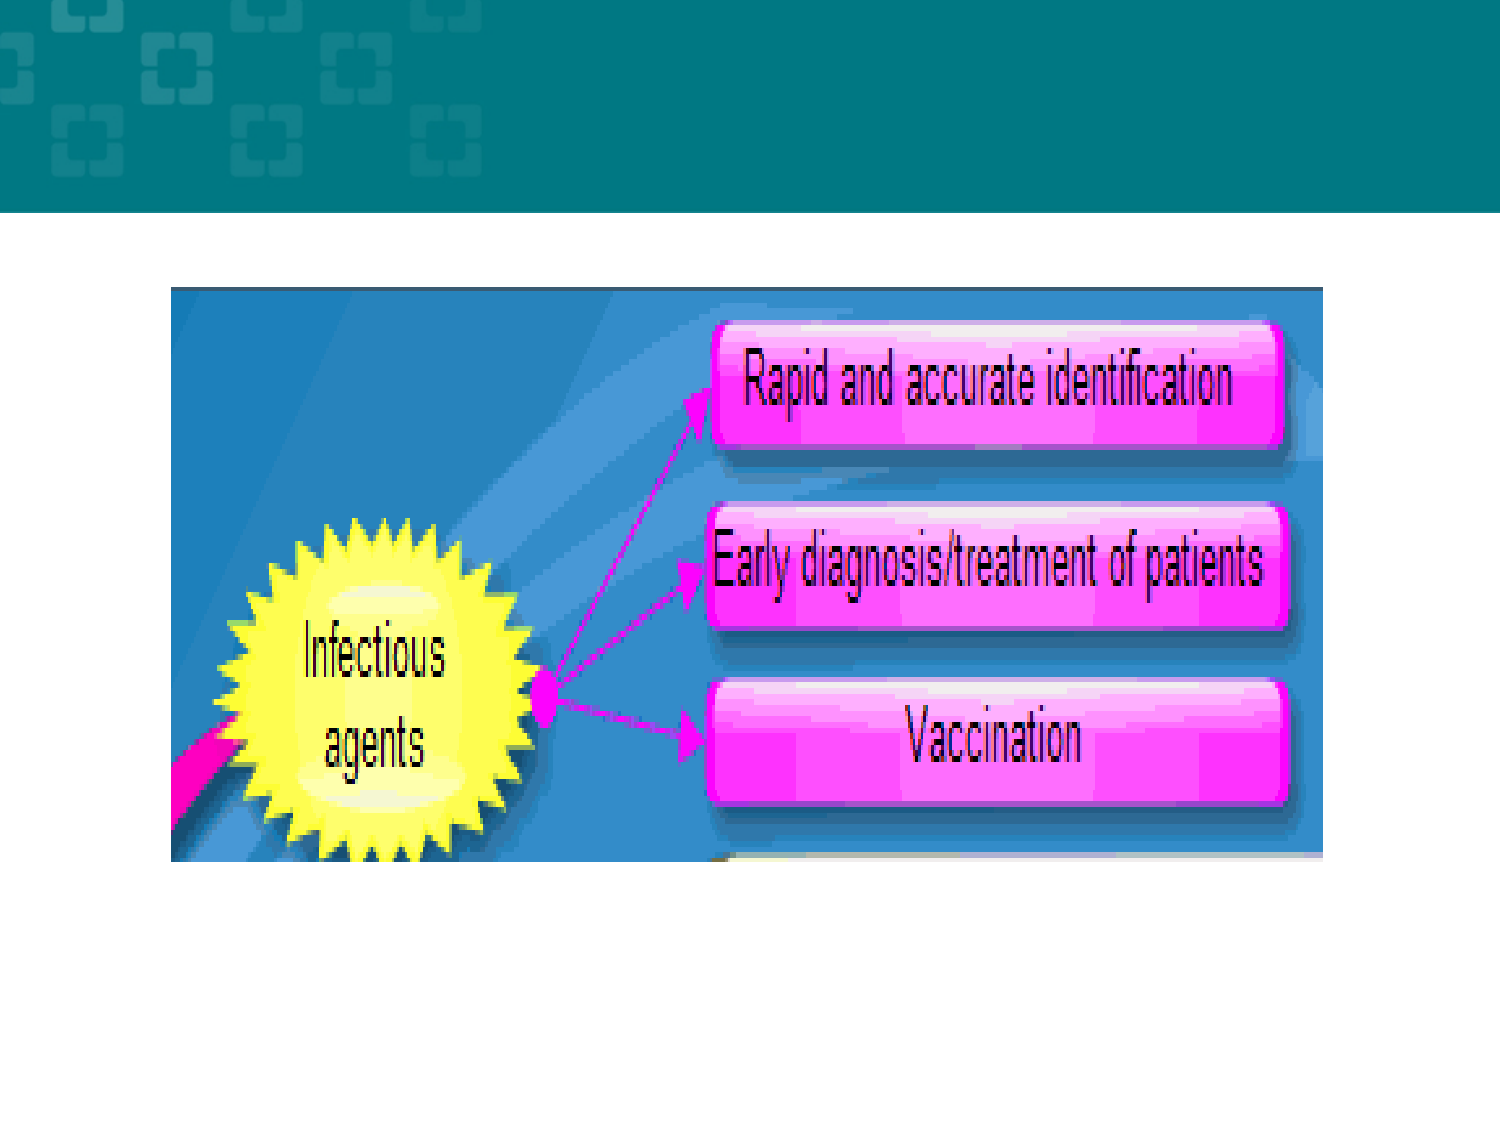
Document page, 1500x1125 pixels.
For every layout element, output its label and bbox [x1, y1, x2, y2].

picture [170, 286, 1324, 862]
picture [0, 0, 1500, 213]
